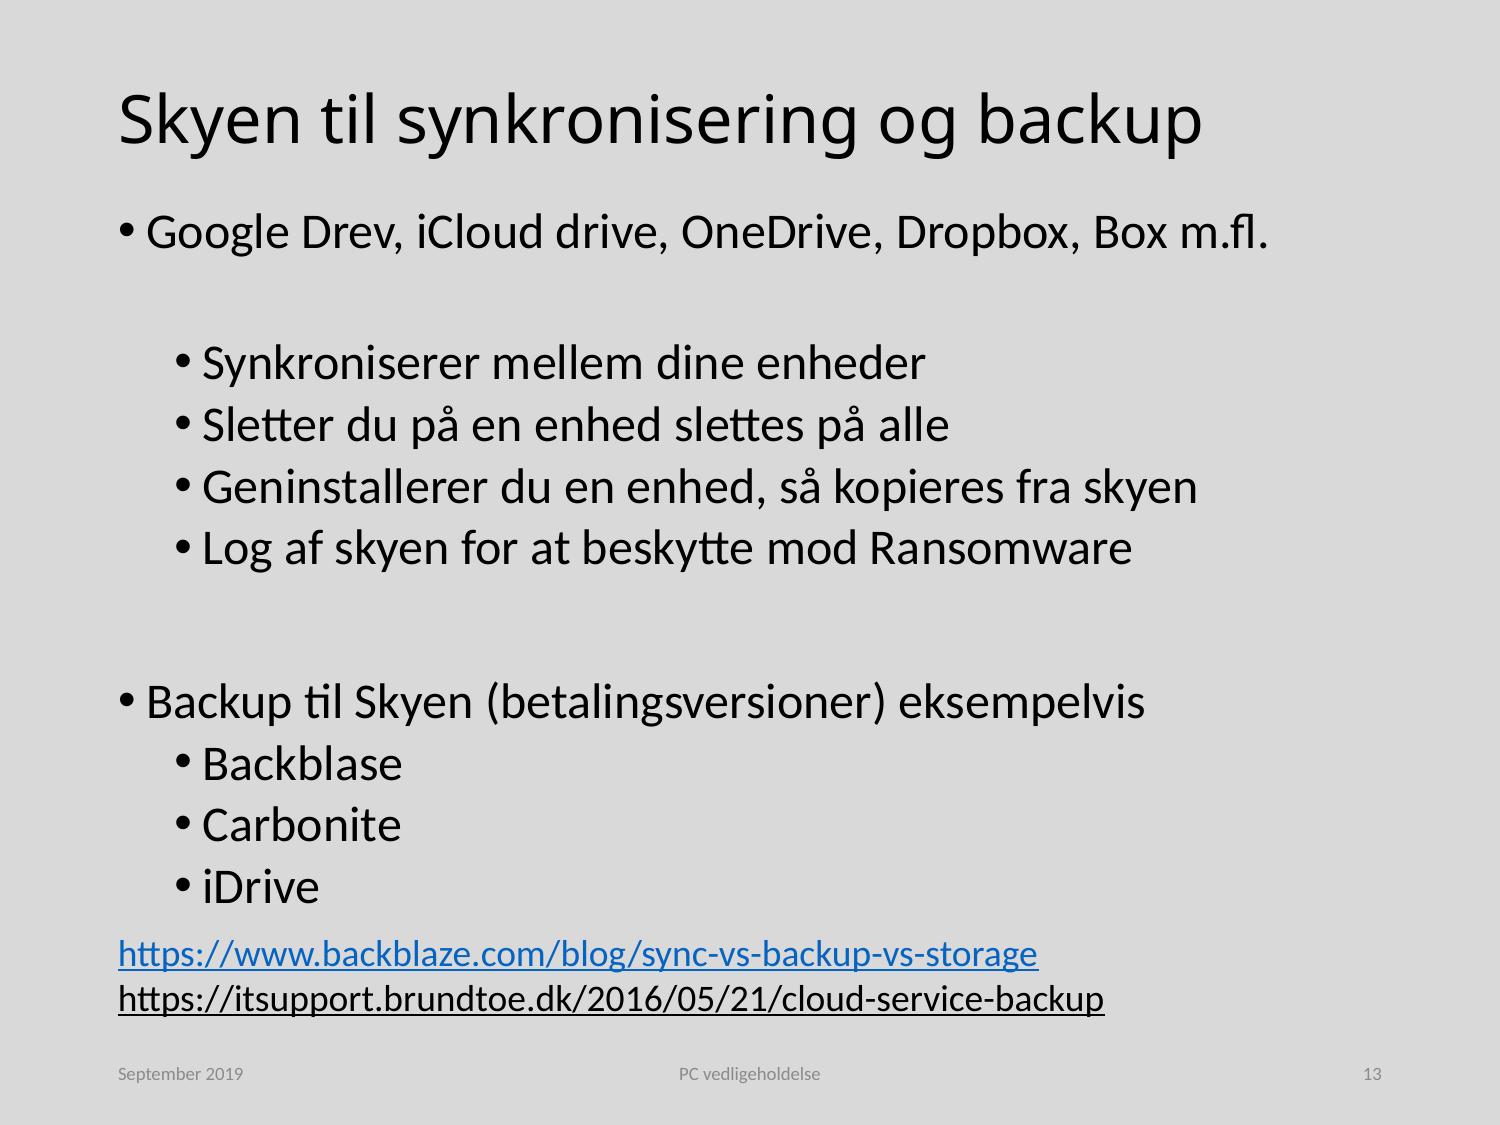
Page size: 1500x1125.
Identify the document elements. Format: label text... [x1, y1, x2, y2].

footer PC vedligeholdelse [496, 1042, 1004, 1103]
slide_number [103, 1042, 441, 1103]
title Skyen til synkronisering og backup [103, 59, 1397, 184]
text_box https://www.backblaze.com/blog/sync-vs-backup-vs-storage https://itsupport.brundtoe.dk/2016/05/21/cloud-service-backup [103, 921, 1379, 1026]
list Google Drev, iCloud drive, OneDrive, Dropbox, Box m.fl. Synkroniserer mellem dine enheder Sletter du på en enhed slettes på alle Geninstallerer du en enhed, så kopieres fra skyen Log af skyen for at beskytte mod Ransomware Backup til Skyen (betalingsversioner) eksempelvis Backblase Carbonite iDrive [103, 197, 1397, 1014]
slide_number 13 [1059, 1042, 1397, 1103]
